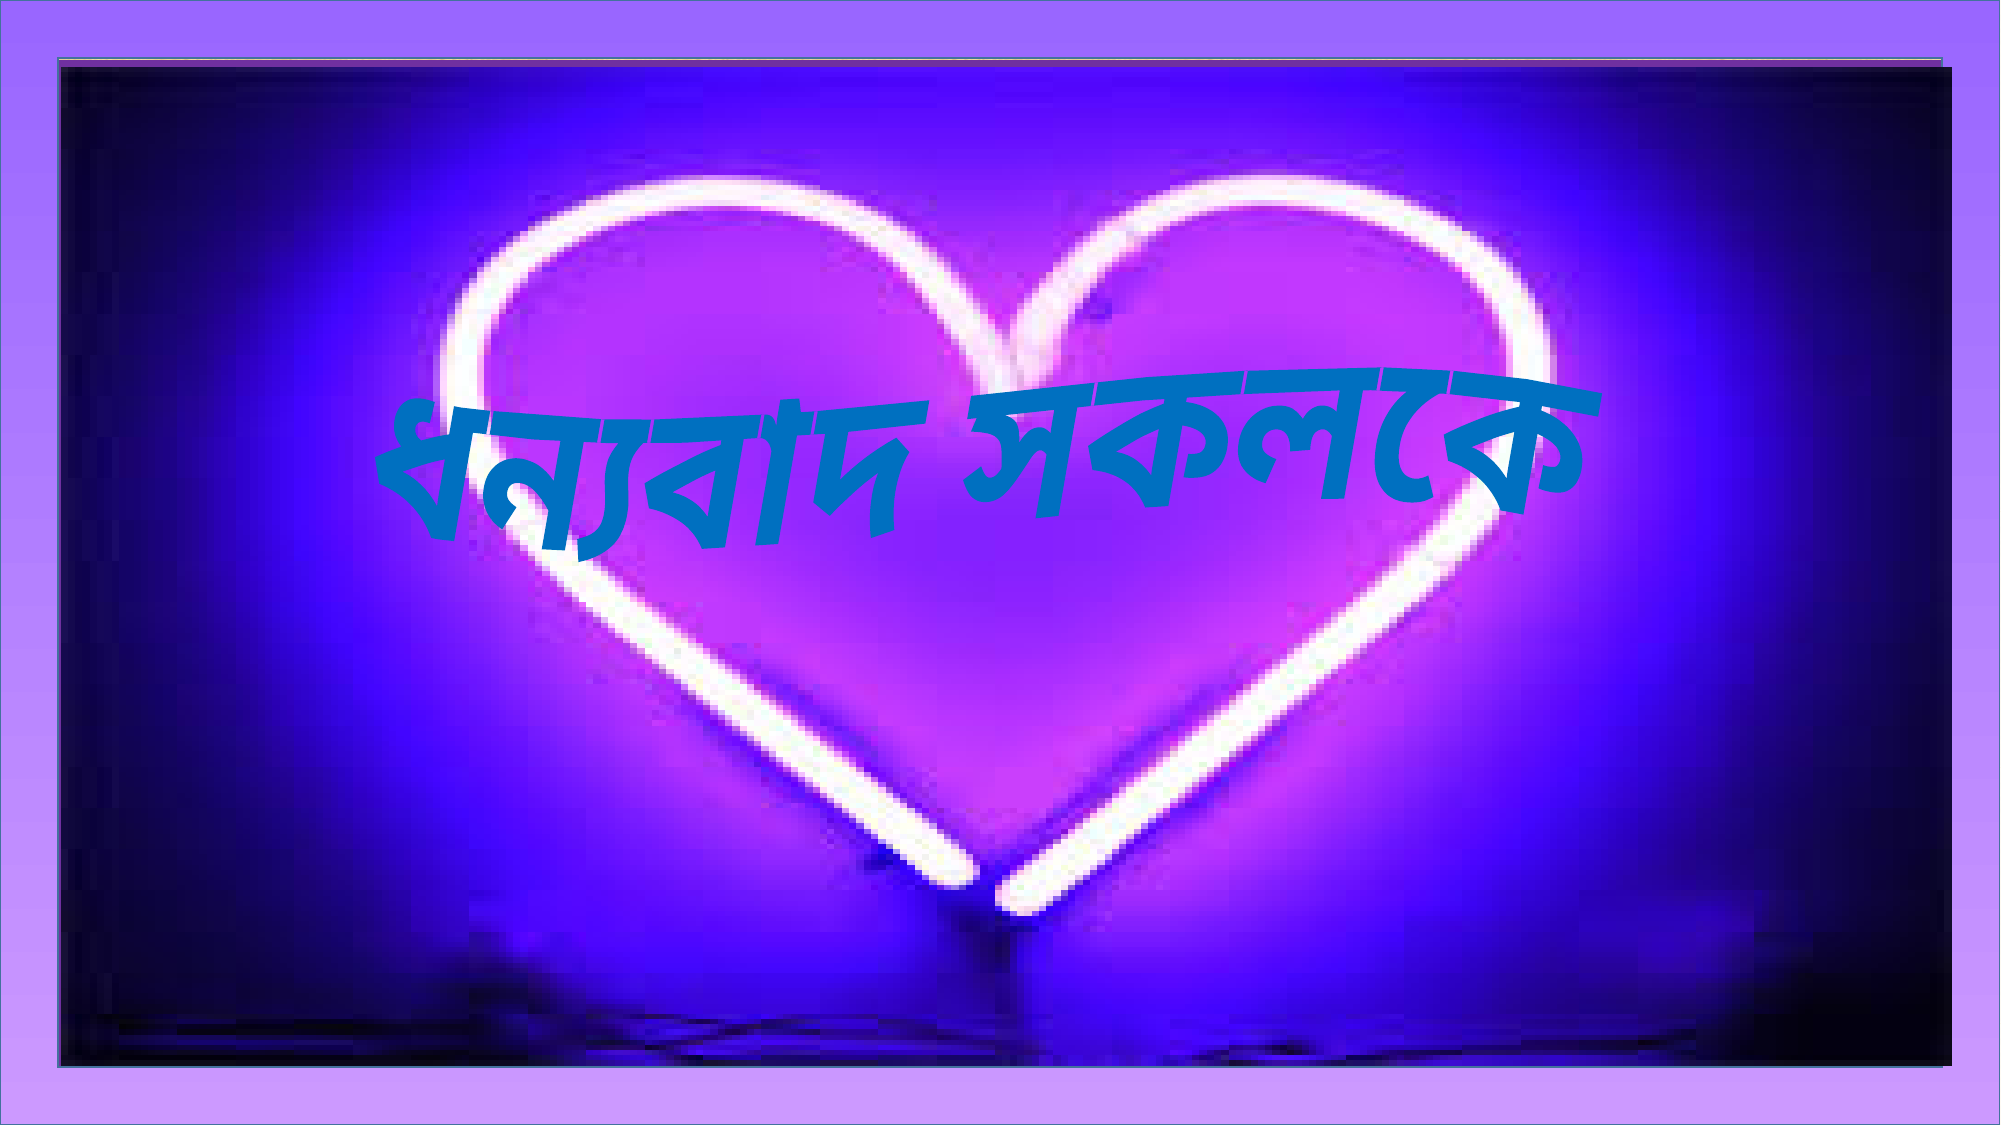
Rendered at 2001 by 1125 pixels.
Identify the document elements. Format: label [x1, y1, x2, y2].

picture [59, 59, 1952, 1069]
text_box [0, 0, 2000, 1125]
